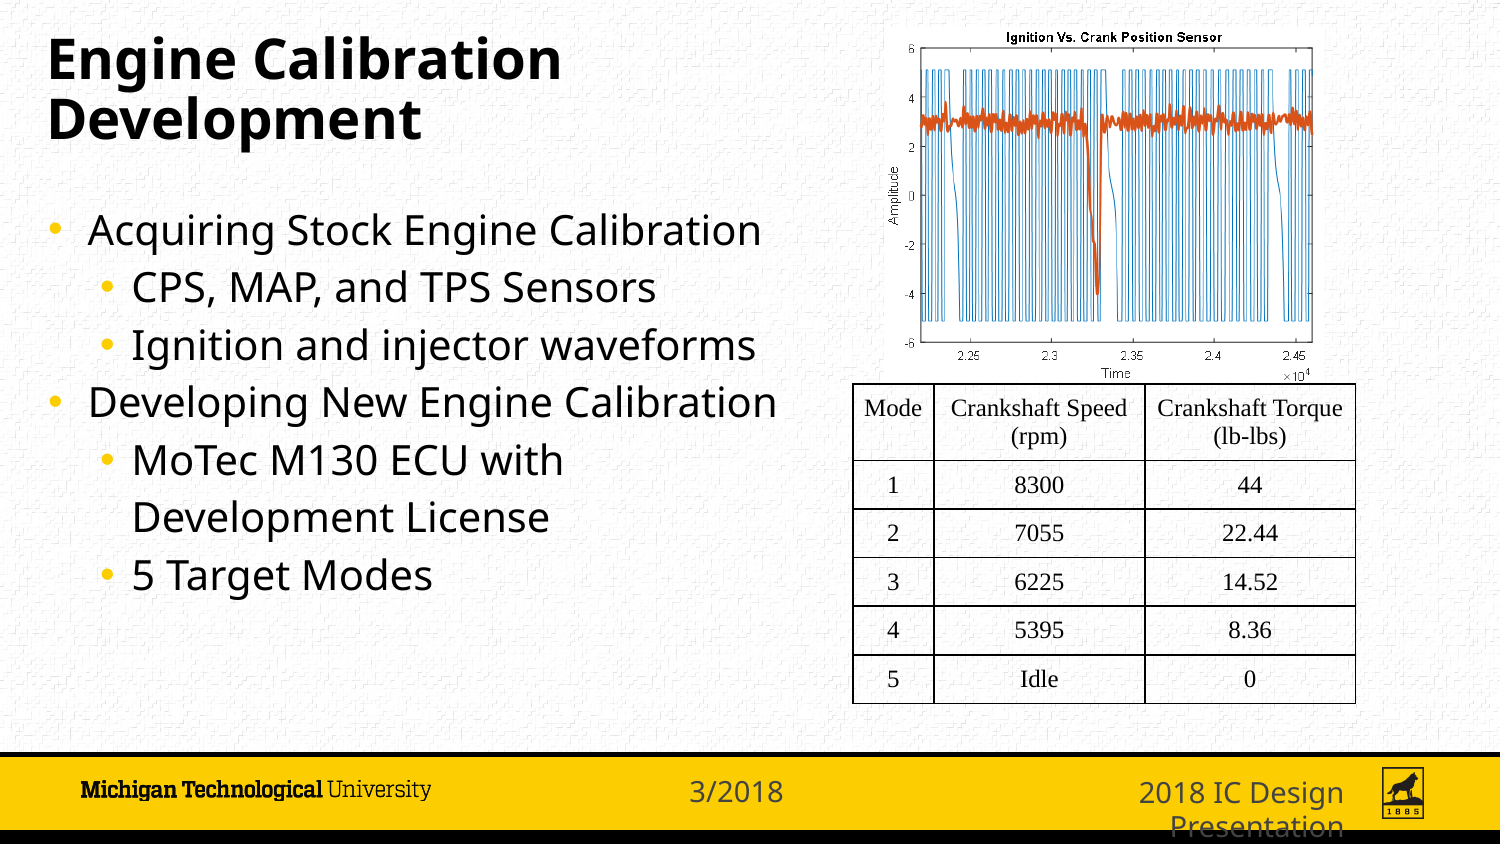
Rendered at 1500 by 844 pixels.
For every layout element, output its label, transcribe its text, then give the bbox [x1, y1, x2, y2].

table_cell 2 [854, 510, 933, 557]
table_cell 22.44 [1146, 510, 1355, 557]
table_header Mode [854, 385, 933, 460]
table_cell 44 [1146, 461, 1355, 508]
title Engine Calibration Development [34, 67, 710, 158]
picture [0, 0, 1500, 844]
table_cell 5395 [935, 607, 1144, 654]
table_cell Idle [935, 656, 1144, 703]
table_cell 7055 [935, 510, 1144, 557]
slide_number 3/2018 [567, 768, 906, 814]
subtitle Acquiring Stock Engine Calibration CPS, MAP, and TPS Sensors Ignition and injector waveforms Developing New Engine Calibration MoTec M130 ECU with Development License 5 Target Modes [34, 190, 807, 622]
table_header Crankshaft Speed (rpm) [935, 390, 1144, 460]
table_cell 8.36 [1146, 607, 1355, 654]
table_cell 3 [854, 558, 933, 605]
slide_number 2018 IC Design Presentation [956, 768, 1356, 814]
table_header Crankshaft Torque (lb-lbs) [1146, 385, 1355, 460]
table_cell 8300 [935, 461, 1144, 508]
table_cell 14.52 [1146, 558, 1355, 605]
table_cell 4 [854, 607, 933, 654]
table_cell 5 [854, 656, 933, 703]
table_cell 0 [1146, 656, 1355, 703]
table_cell 1 [854, 461, 933, 508]
table_cell 6225 [935, 558, 1144, 605]
